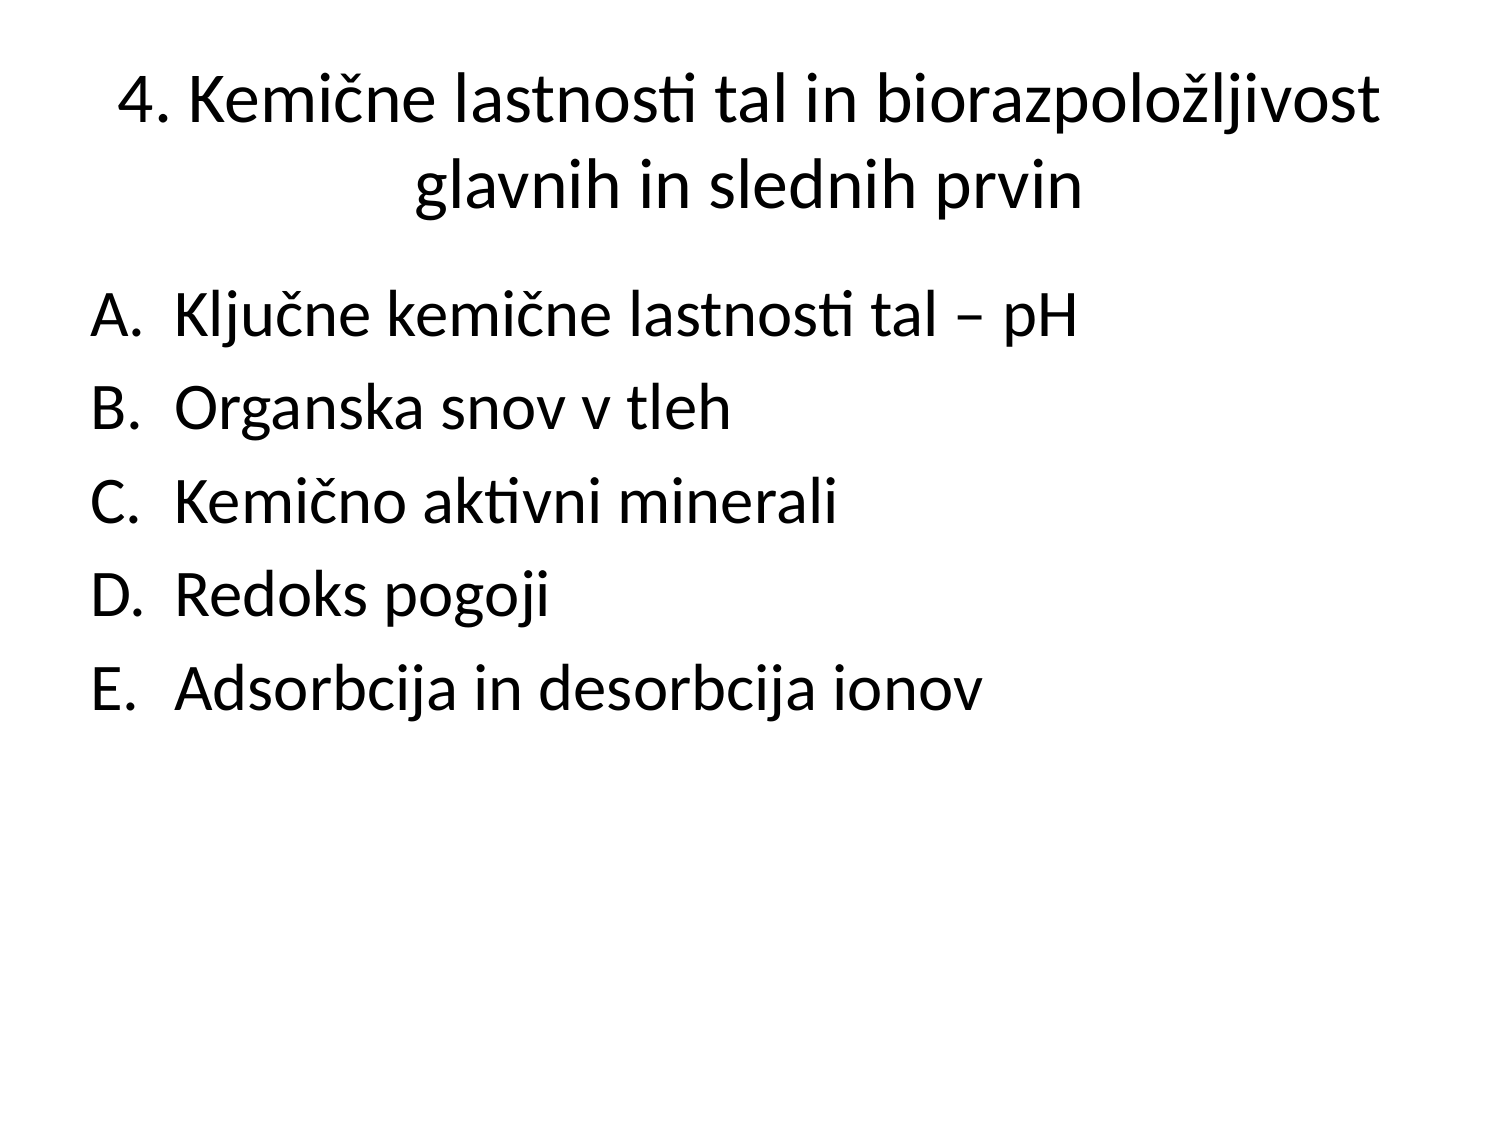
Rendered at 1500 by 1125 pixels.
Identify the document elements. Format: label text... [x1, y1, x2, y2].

title 4. Kemične lastnosti tal in biorazpoložljivost glavnih in slednih prvin [0, 42, 1500, 231]
list Ključne kemične lastnosti tal – pH Organska snov v tleh Kemično aktivni minerali Redoks pogoji Adsorbcija in desorbcija ionov [74, 262, 1426, 1006]
